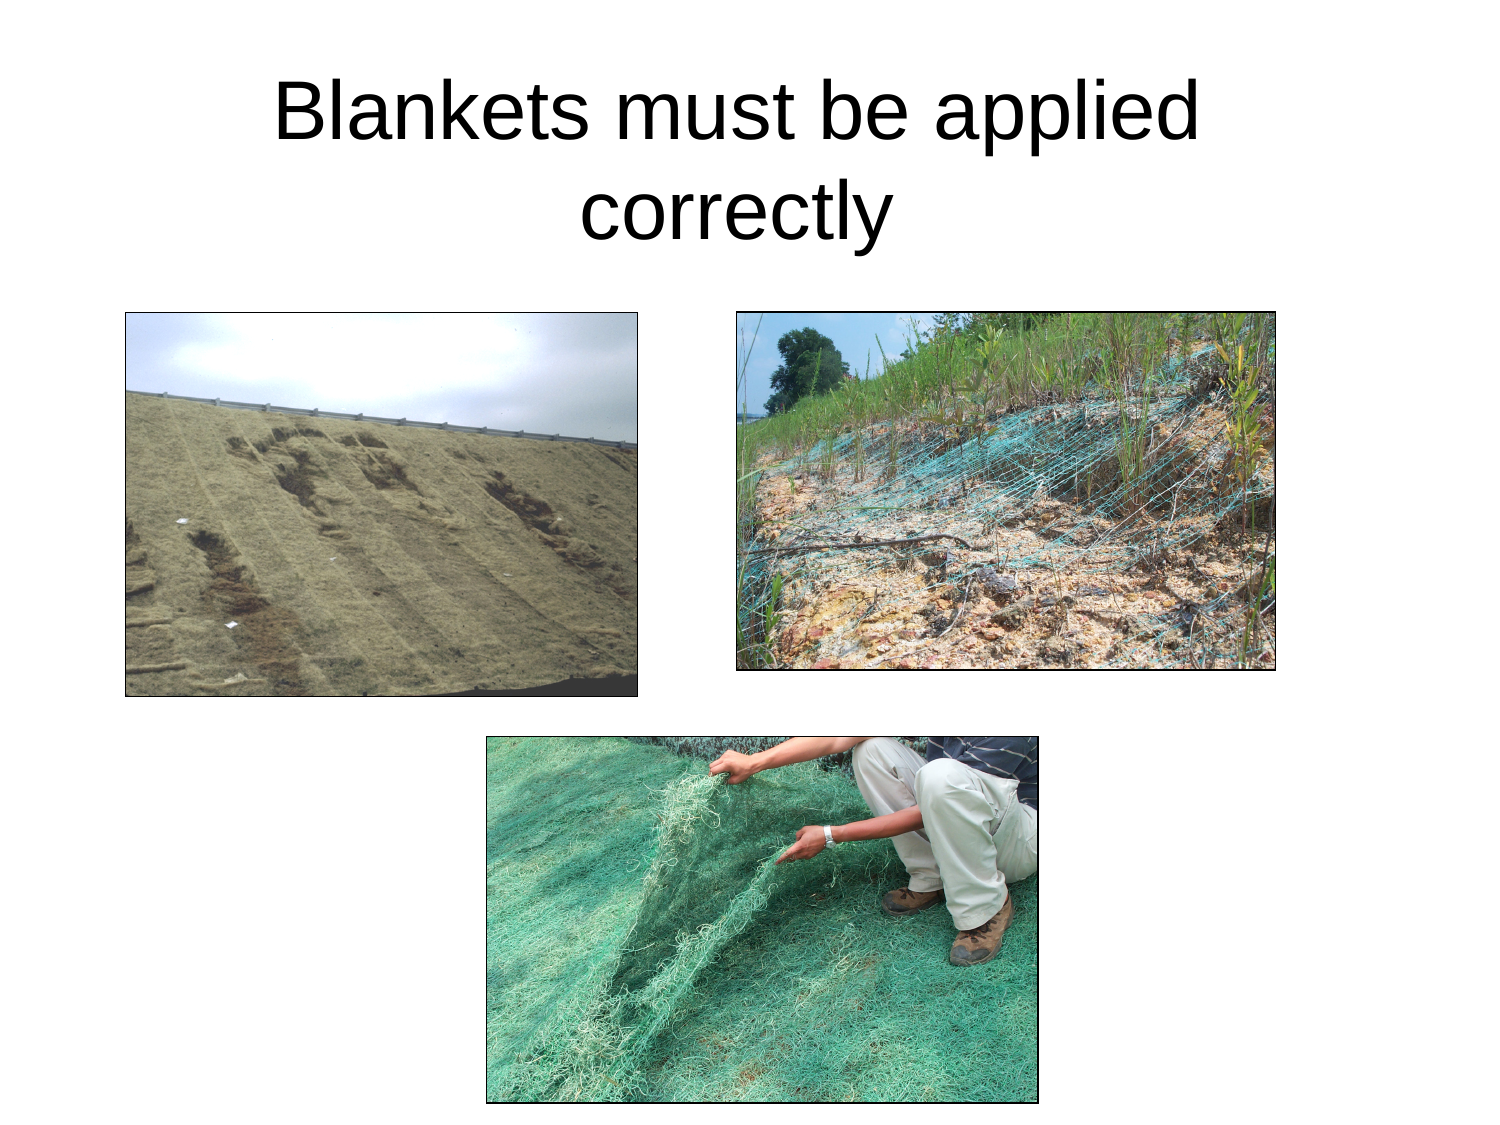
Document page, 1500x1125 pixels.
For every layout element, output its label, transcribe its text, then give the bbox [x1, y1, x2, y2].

title Blankets must be applied correctly [99, 62, 1375, 250]
picture [737, 312, 1275, 670]
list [124, 312, 638, 697]
picture [487, 737, 1038, 1103]
